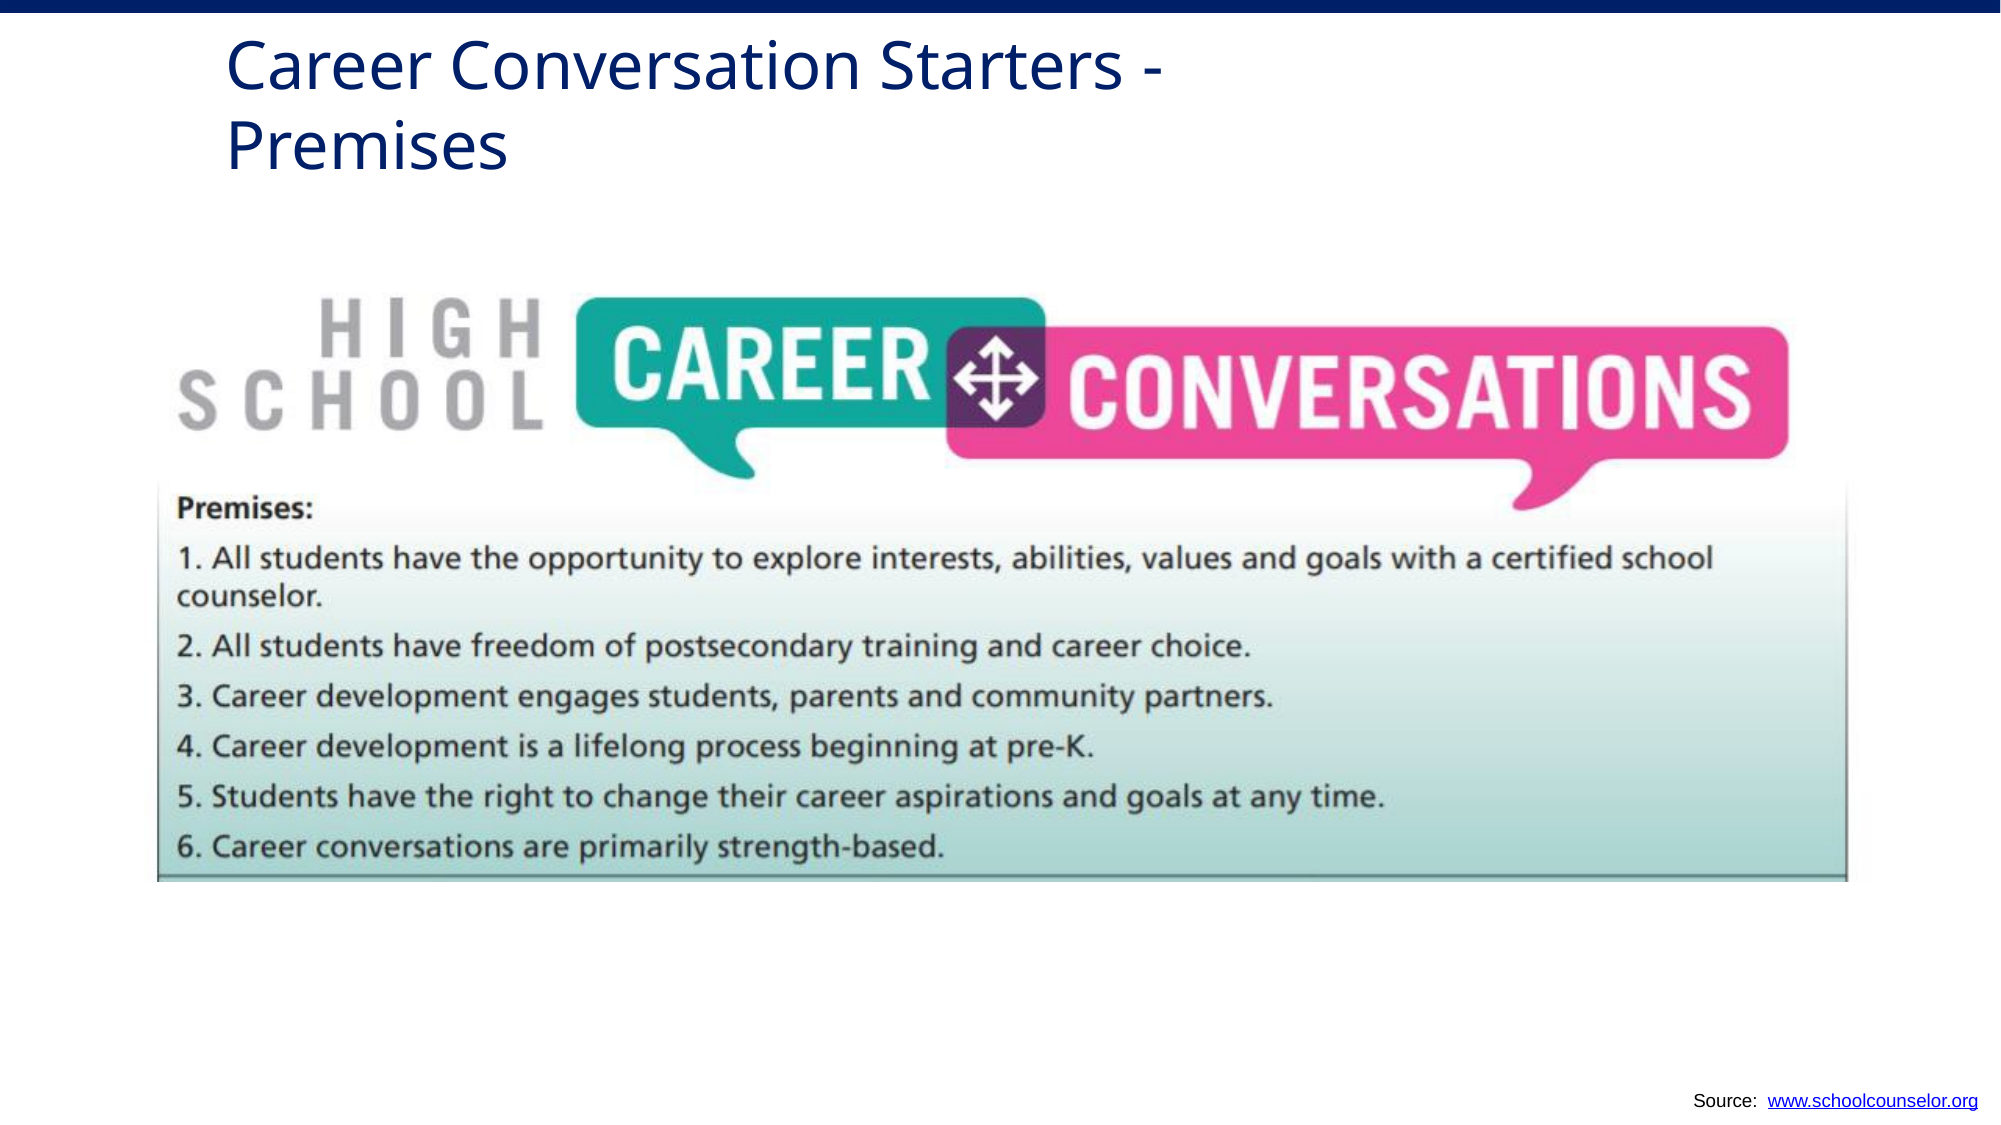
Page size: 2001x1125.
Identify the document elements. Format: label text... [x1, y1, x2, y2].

text_box [120, 243, 1880, 882]
title Career Conversation Starters - Premises [223, 22, 1365, 211]
text_box Source: www.schoolcounselor.org [1691, 1088, 1984, 1111]
